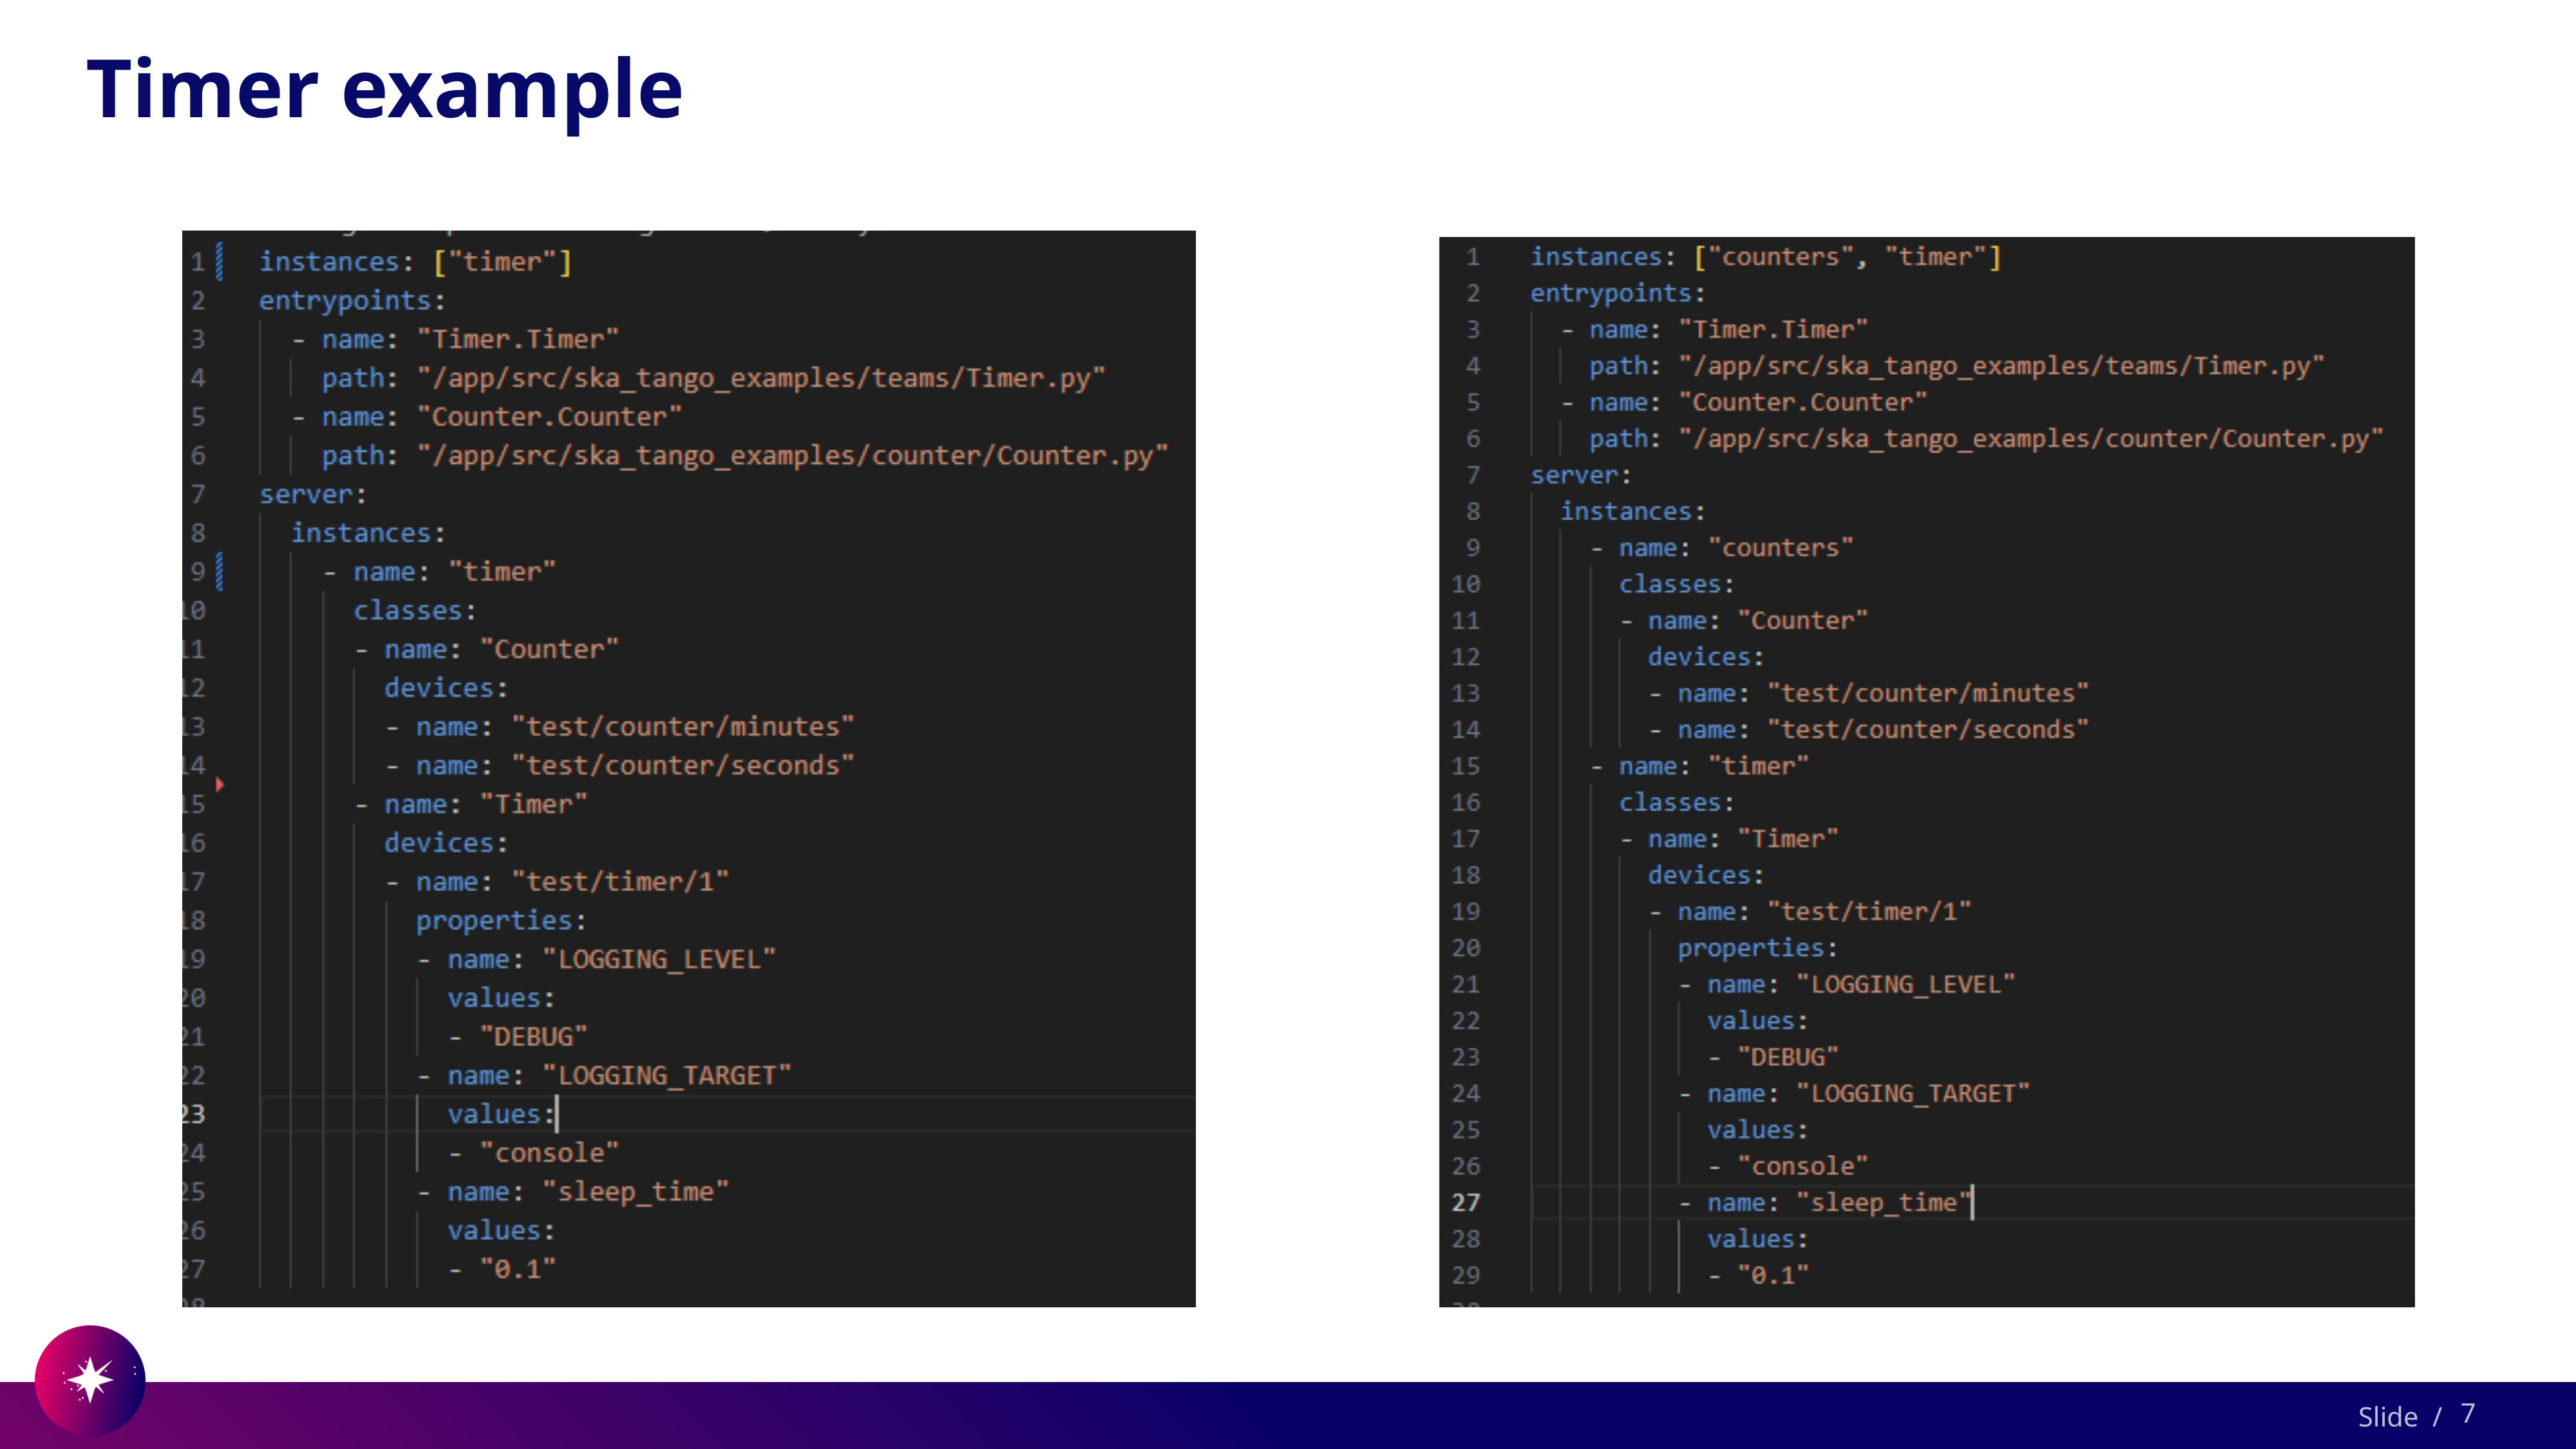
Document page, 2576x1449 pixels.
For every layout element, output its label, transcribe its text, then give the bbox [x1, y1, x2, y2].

slide_number 7 [2454, 1395, 2550, 1439]
picture [182, 231, 1196, 1307]
picture [1439, 237, 2416, 1307]
picture [35, 1325, 146, 1436]
title Timer example [80, 37, 2496, 238]
